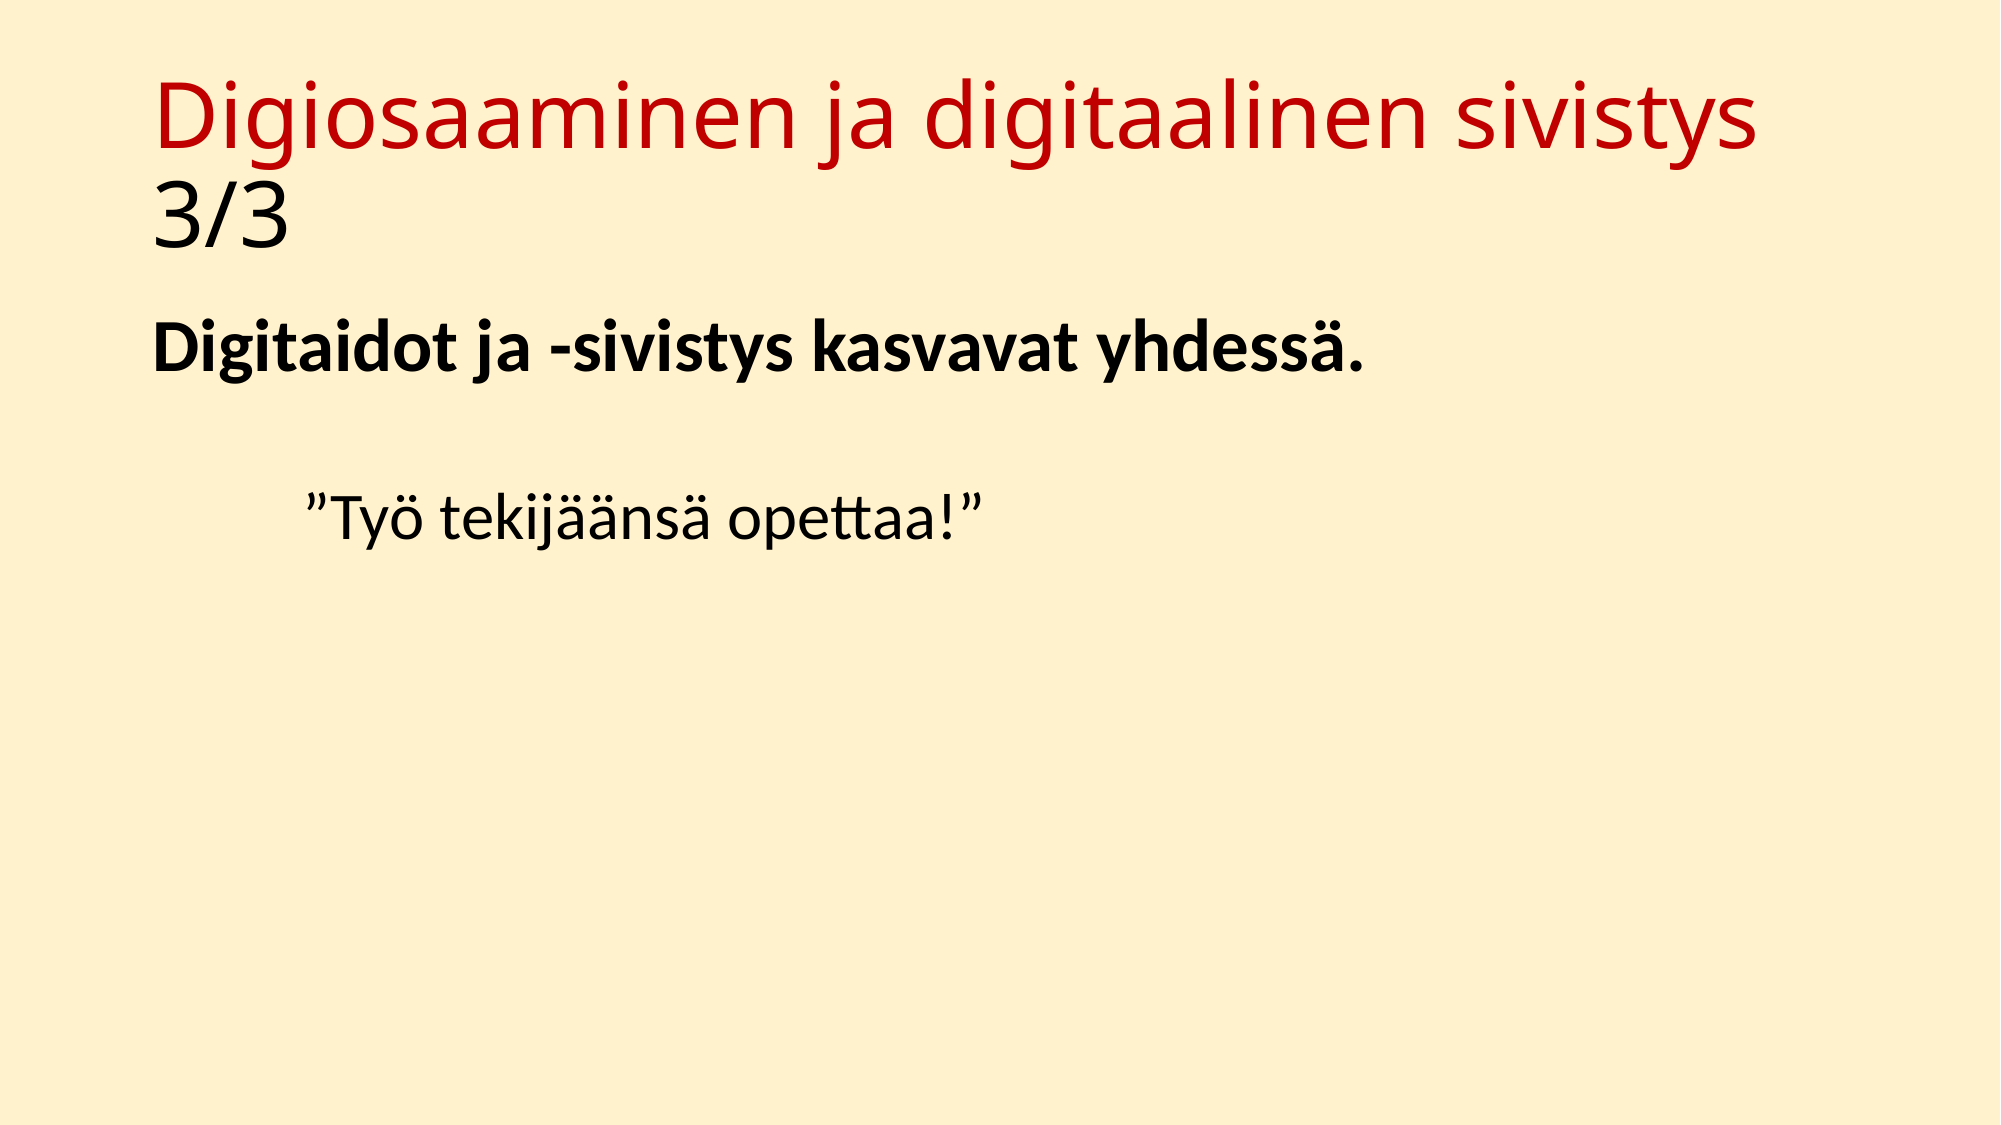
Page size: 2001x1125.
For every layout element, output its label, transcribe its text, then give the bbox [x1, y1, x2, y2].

title Digiosaaminen ja digitaalinen sivistys 3/3 [137, 59, 1863, 278]
list Digitaidot ja -sivistys kasvavat yhdessä. ”Työ tekijäänsä opettaa!” [137, 299, 1863, 1014]
